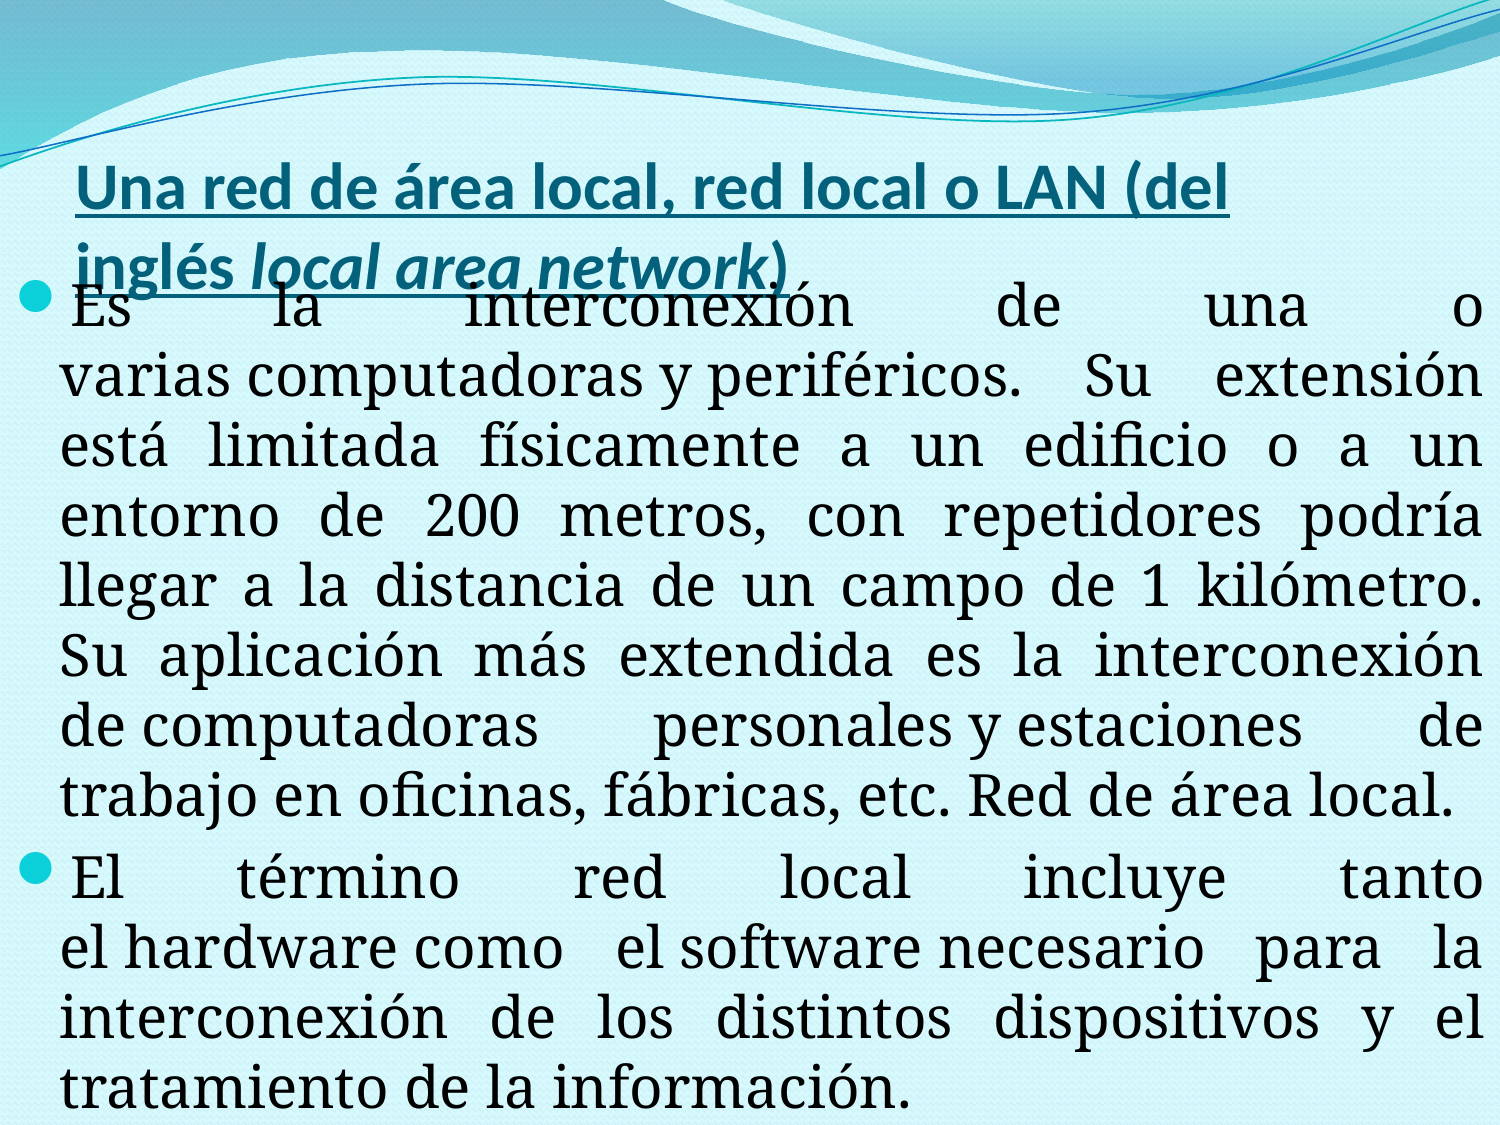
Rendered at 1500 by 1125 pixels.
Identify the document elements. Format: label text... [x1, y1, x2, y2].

list Es la interconexión de una o varias computadoras y periféricos. Su extensión está limitada físicamente a un edificio o a un entorno de 200 metros, con repetidores podría llegar a la distancia de un campo de 1 kilómetro. Su aplicación más extendida es la interconexión de computadoras personales y estaciones de trabajo en oficinas, fábricas, etc. Red de área local. El término red local incluye tanto el hardware como el software necesario para la interconexión de los distintos dispositivos y el tratamiento de la información. [0, 184, 1500, 1125]
title Una red de área local, red local o LAN (del inglés local area network) [75, 115, 1425, 184]
